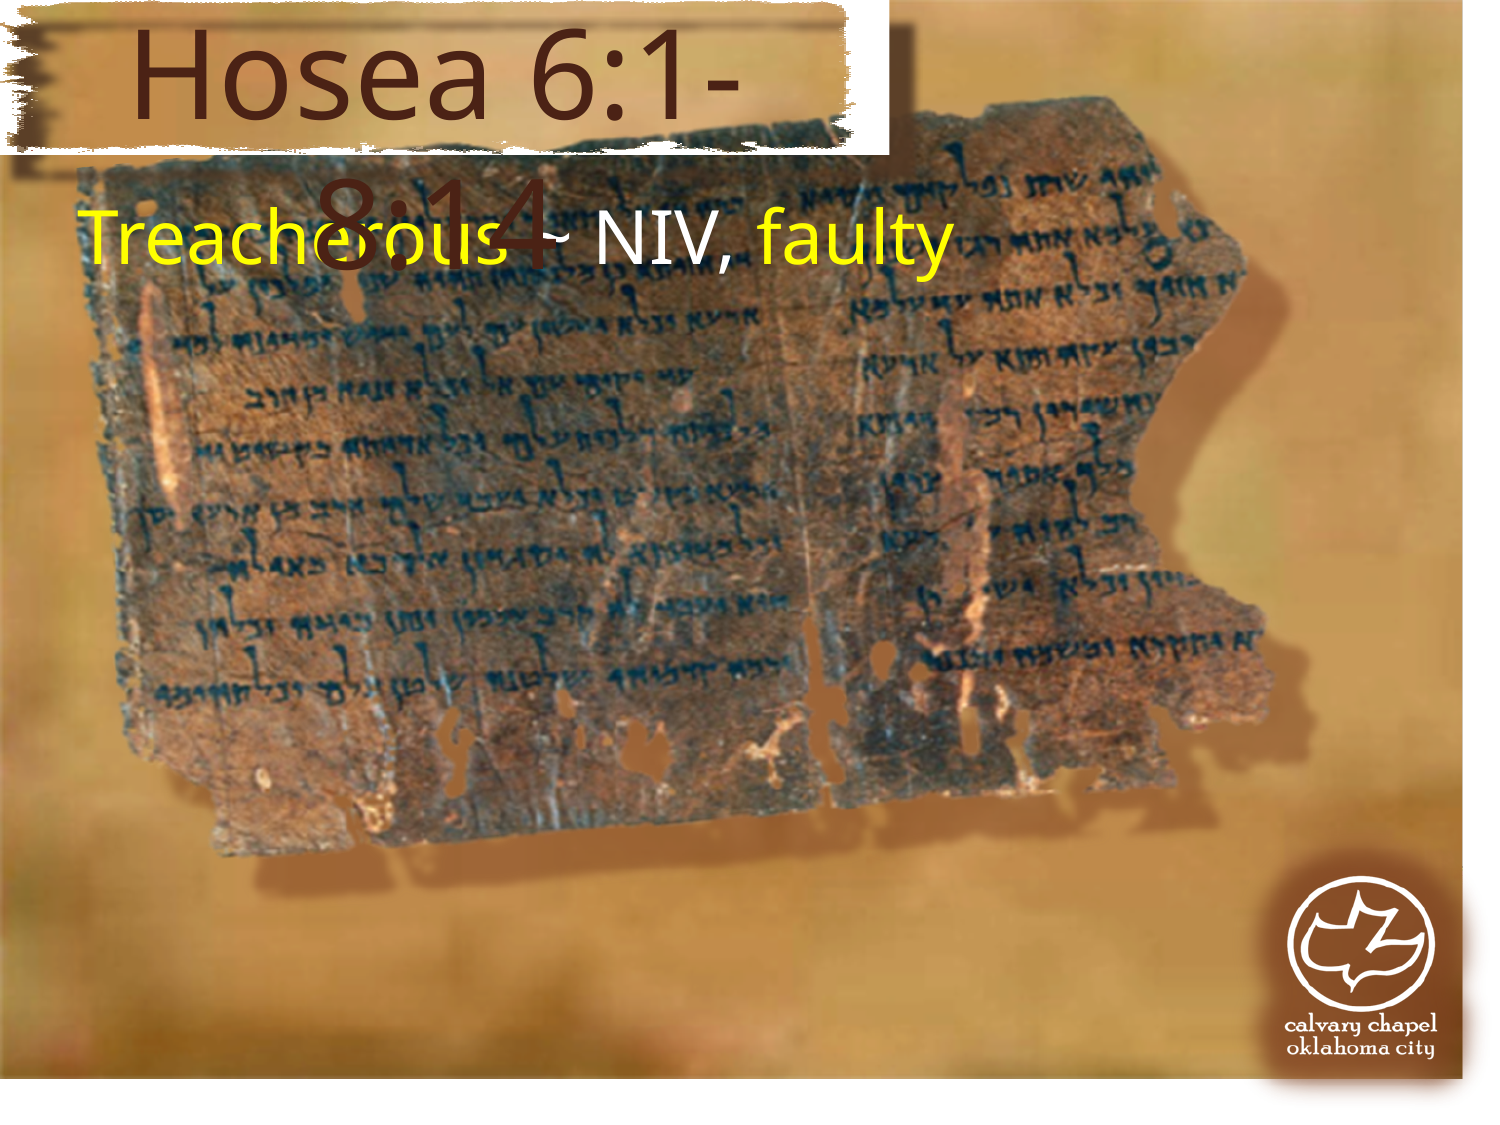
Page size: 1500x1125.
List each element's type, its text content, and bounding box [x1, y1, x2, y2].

text_box Treacherous ~ NIV, faulty [855, 181, 1425, 287]
text_box Hosea 6:1-8:14 [16, 163, 855, 303]
picture [0, 0, 1500, 1125]
